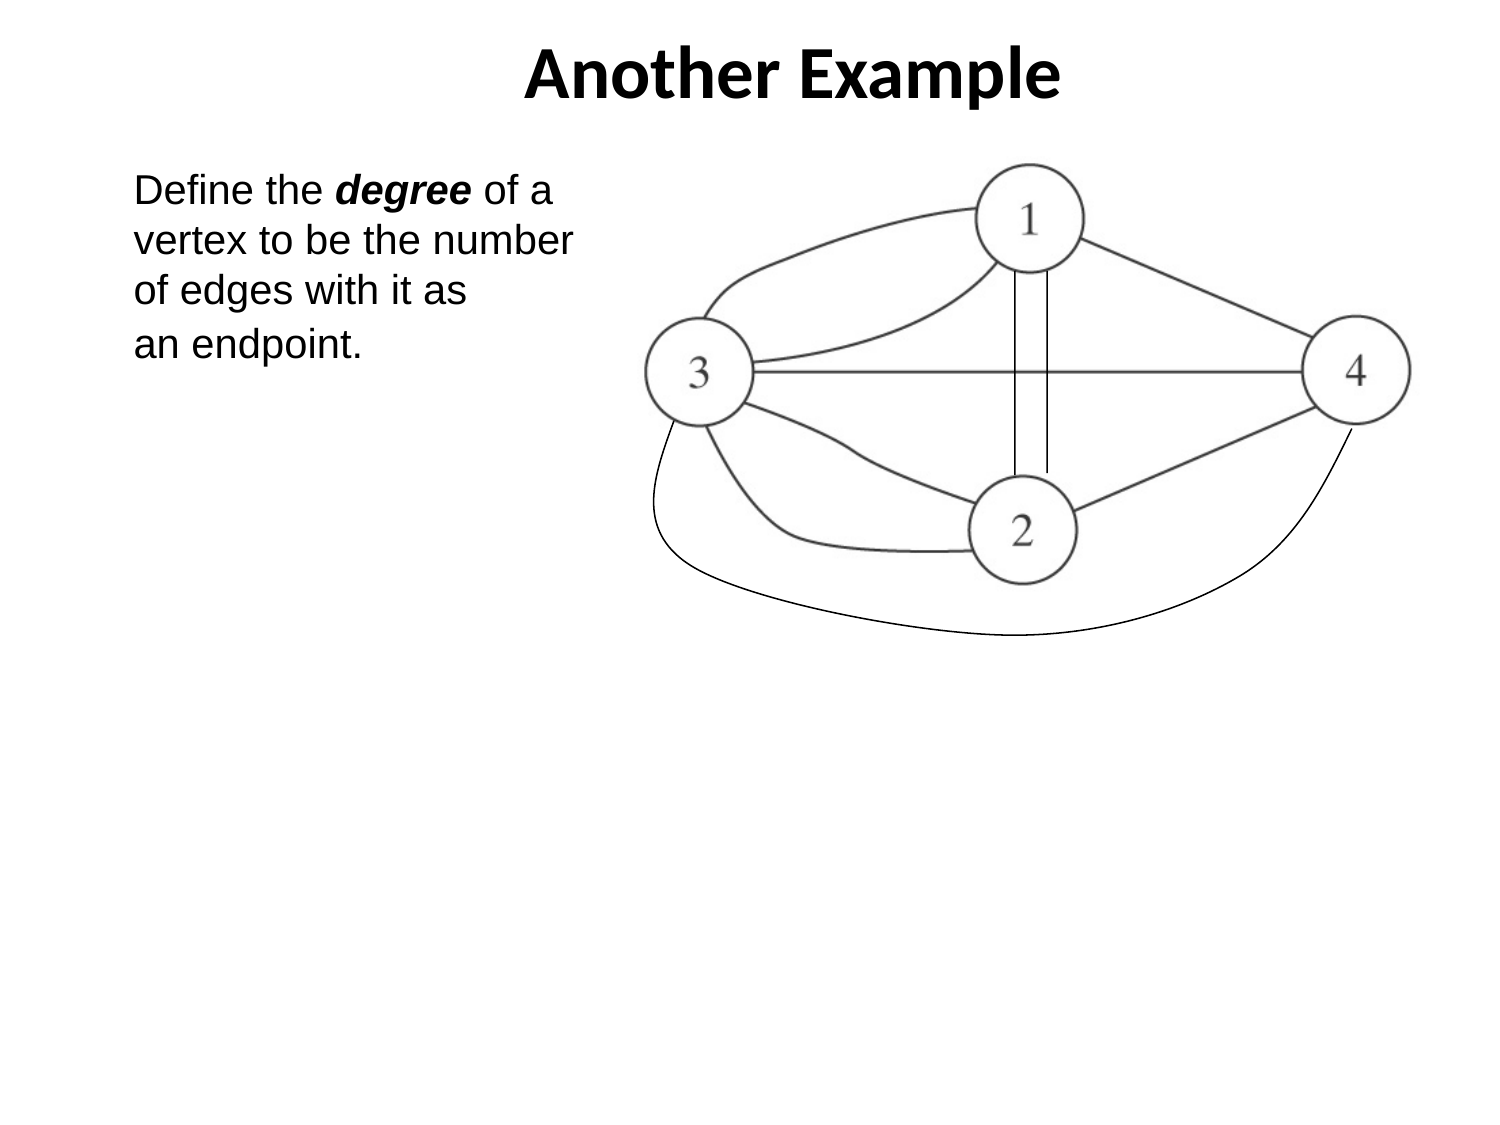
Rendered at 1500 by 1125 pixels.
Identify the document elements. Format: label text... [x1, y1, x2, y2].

text_box Another Example [87, 0, 1500, 138]
text_box Define the degree of a vertex to be the number of edges with it as an endpoint. [118, 155, 600, 595]
picture [605, 124, 1451, 625]
